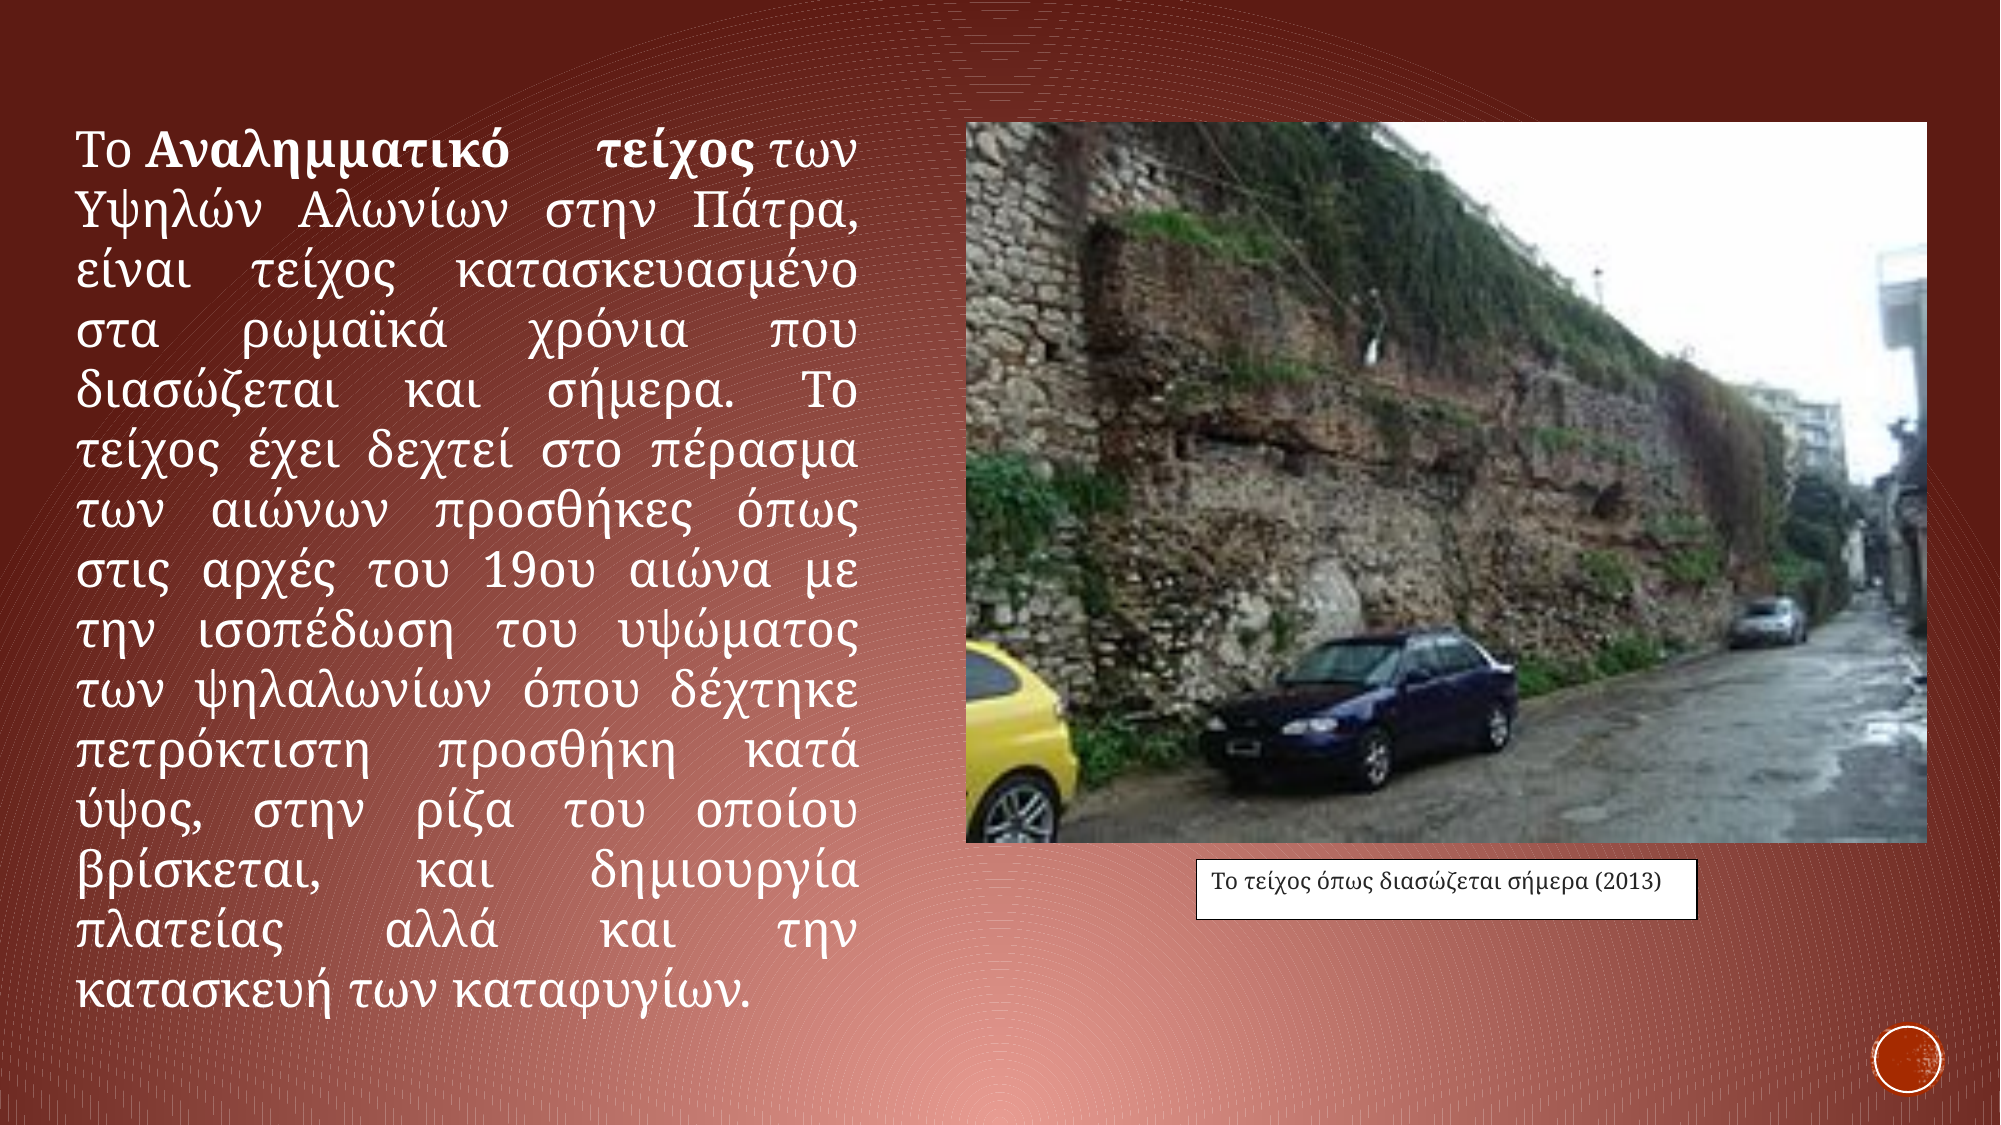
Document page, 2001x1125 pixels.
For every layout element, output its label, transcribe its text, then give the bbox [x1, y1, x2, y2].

text_box Το Αναλημματικό τείχος των Υψηλών Αλωνίων στην Πάτρα, είναι τείχος κατασκευασμένο στα ρωμαϊκά χρόνια που διασώζεται και σήμερα. Το τείχος έχει δεχτεί στο πέρασμα των αιώνων προσθήκες όπως στις αρχές του 19ου αιώνα με την ισοπέδωση του υψώματος των ψηλαλωνίων όπου δέχτηκε πετρόκτιστη προσθήκη κατά ύψος, στην ρίζα του οποίου βρίσκεται, και δημιουργία πλατείας αλλά και την κατασκευή των καταφυγίων. [59, 49, 875, 1025]
text_box [0, 0, 2000, 75]
text_box Το τείχος όπως διασώζεται σήμερα (2013) [1196, 859, 1698, 920]
picture [966, 122, 1927, 843]
